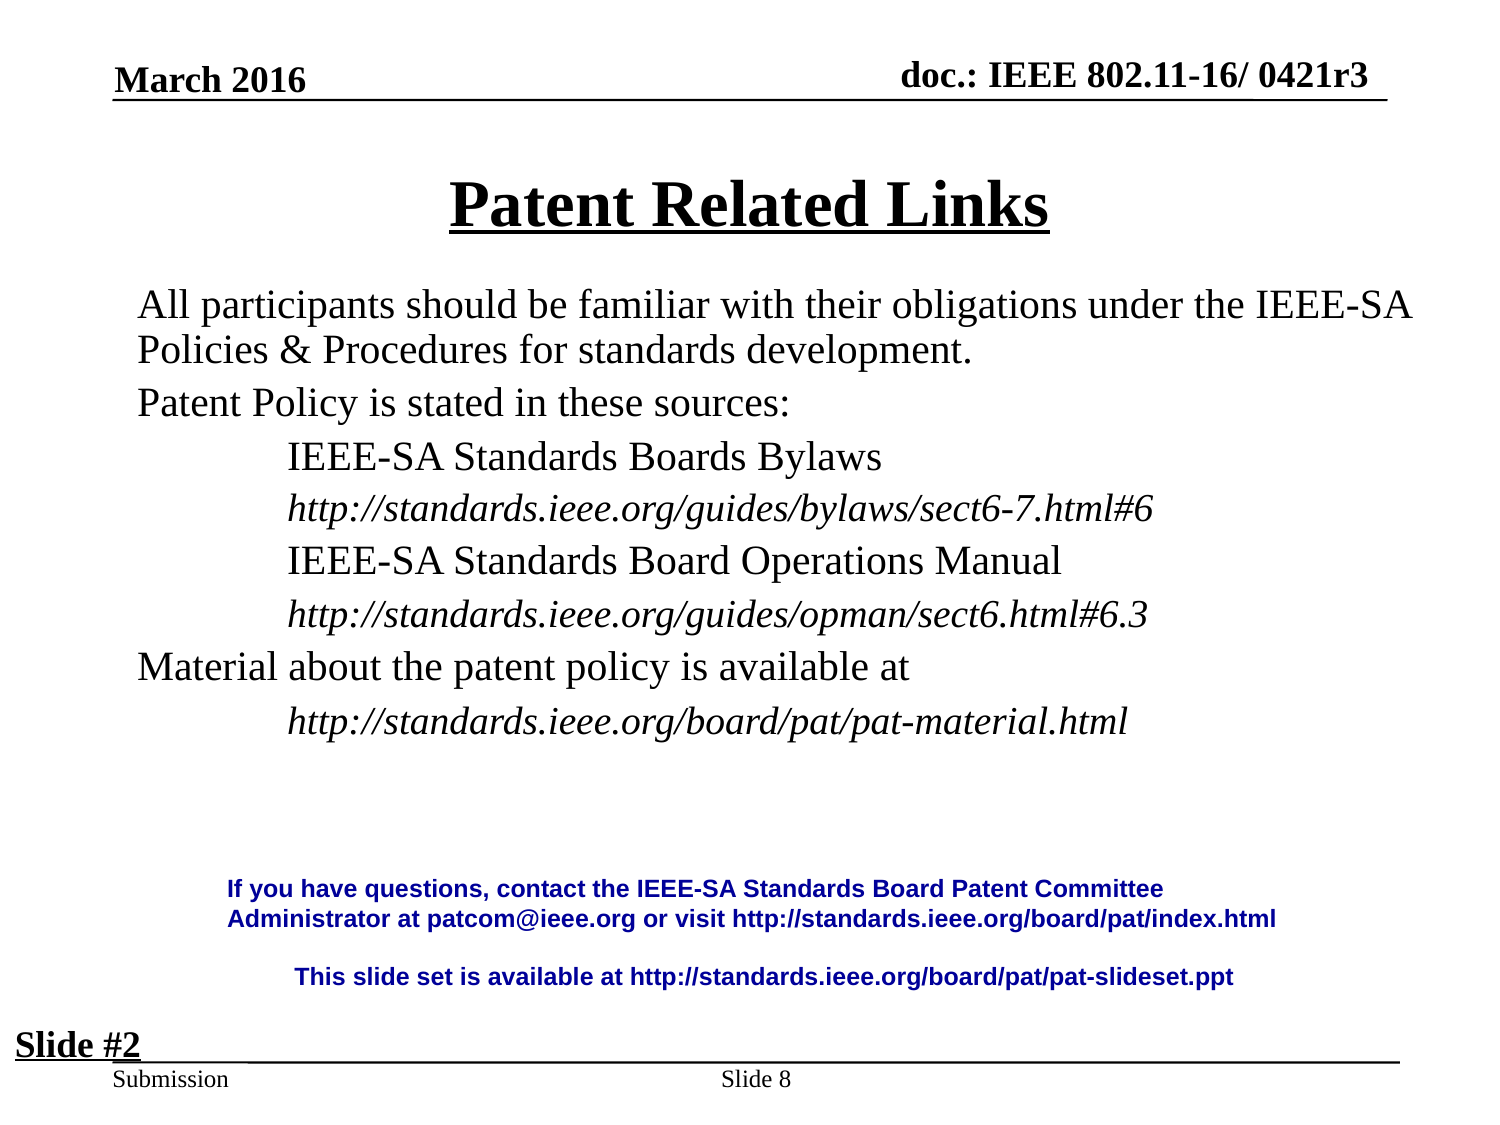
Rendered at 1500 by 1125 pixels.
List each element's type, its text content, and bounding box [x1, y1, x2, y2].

list All participants should be familiar with their obligations under the IEEE-SA Policies & Procedures for standards development. Patent Policy is stated in these sources: IEEE-SA Standards Boards Bylaws http://standards.ieee.org/guides/bylaws/sect6-7.html#6 IEEE-SA Standards Board Operations Manual http://standards.ieee.org/guides/opman/sect6.html#6.3 Material about the patent policy is available at http://standards.ieee.org/board/pat/pat-material.html [0, 275, 1475, 850]
title Patent Related Links [112, 112, 1388, 275]
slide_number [114, 54, 309, 101]
text_box Slide #2 [0, 1012, 157, 1073]
slide_number Slide 8 [712, 1061, 800, 1093]
text_box If you have questions, contact the IEEE-SA Standards Board Patent Committee Administrator at patcom@ieee.org or visit http://standards.ieee.org/board/pat/index.html This slide set is available at http://standards.ieee.org/board/pat/pat-slideset.ppt [212, 865, 1325, 998]
